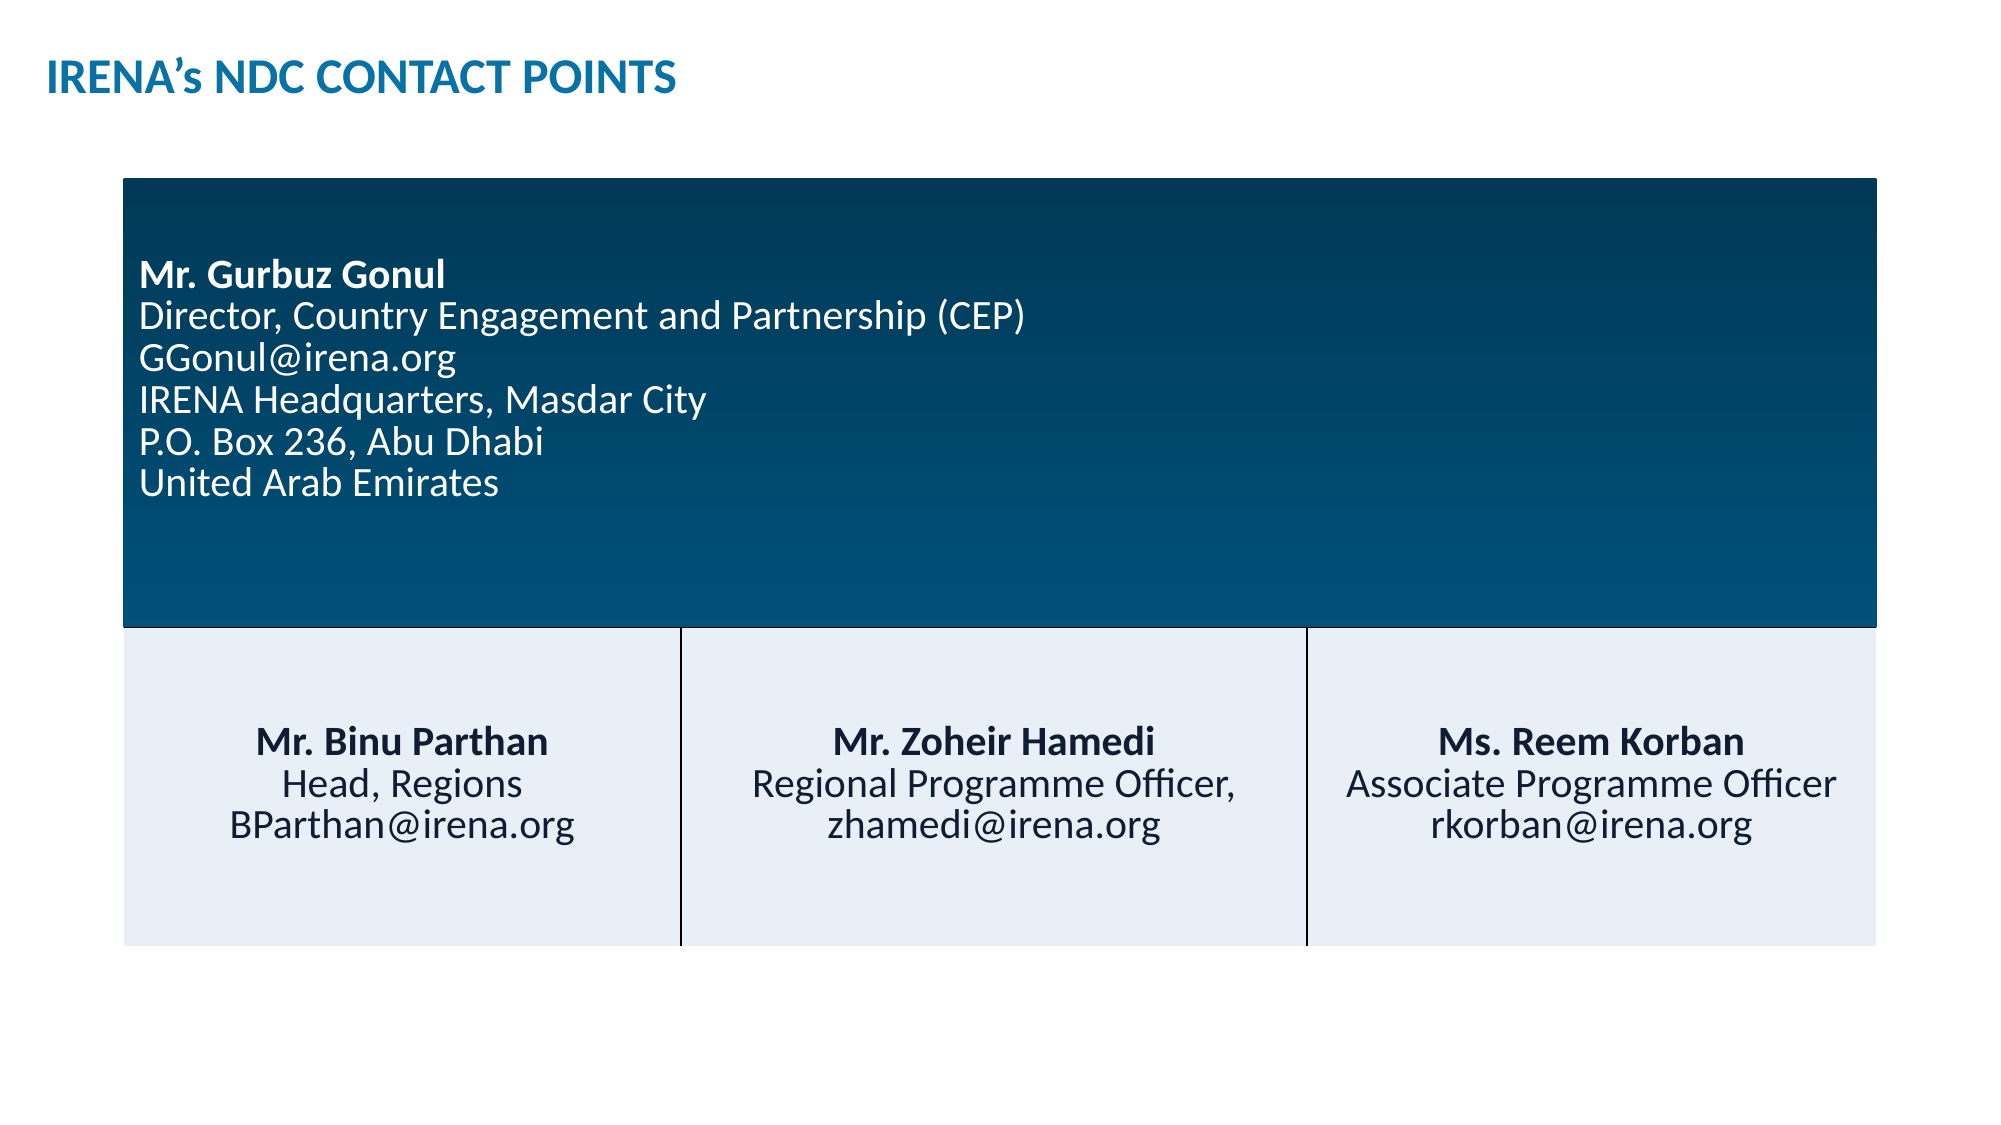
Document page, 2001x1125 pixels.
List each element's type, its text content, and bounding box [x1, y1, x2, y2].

text_box IRENA’s NDC CONTACT POINTS [31, 48, 1591, 132]
table_cell Mr. Zoheir Hamedi Regional Programme Officer, zhamedi@irena.org [682, 628, 1306, 946]
table_cell Mr. Binu Parthan Head, Regions BParthan@irena.org [124, 628, 680, 946]
table_cell Ms. Reem Korban Associate Programme Officer rkorban@irena.org [1308, 628, 1876, 946]
table_header Mr. Gurbuz Gonul Director, Country Engagement and Partnership (CEP) GGonul@irena.org IRENA Headquarters, Masdar City P.O. Box 236, Abu Dhabi United Arab Emirates [124, 179, 1876, 627]
